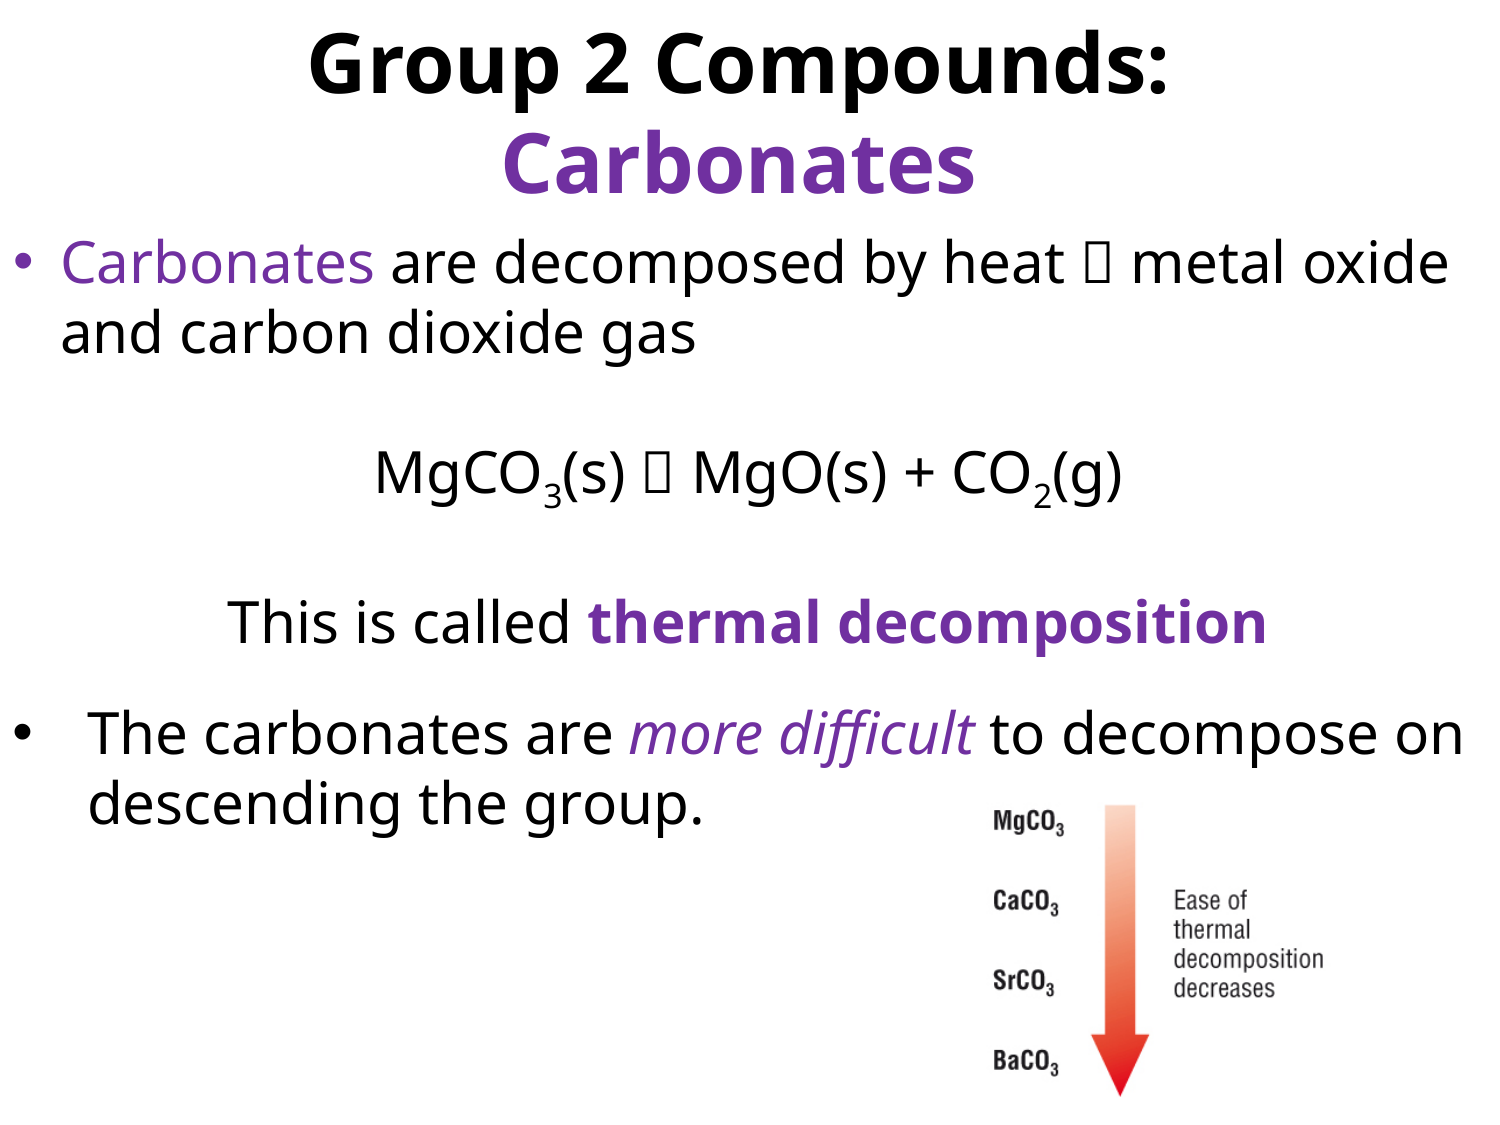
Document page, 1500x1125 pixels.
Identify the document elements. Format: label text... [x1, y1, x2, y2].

picture [985, 802, 1333, 1098]
text_box The carbonates are more difficult to decompose on descending the group. [0, 688, 1498, 914]
text_box Group 2 Compounds: Carbonates [0, 2, 1500, 218]
text_box Carbonates are decomposed by heat  metal oxide and carbon dioxide gas MgCO3(s)  MgO(s) + CO2(g) This is called thermal decomposition [0, 218, 1499, 663]
